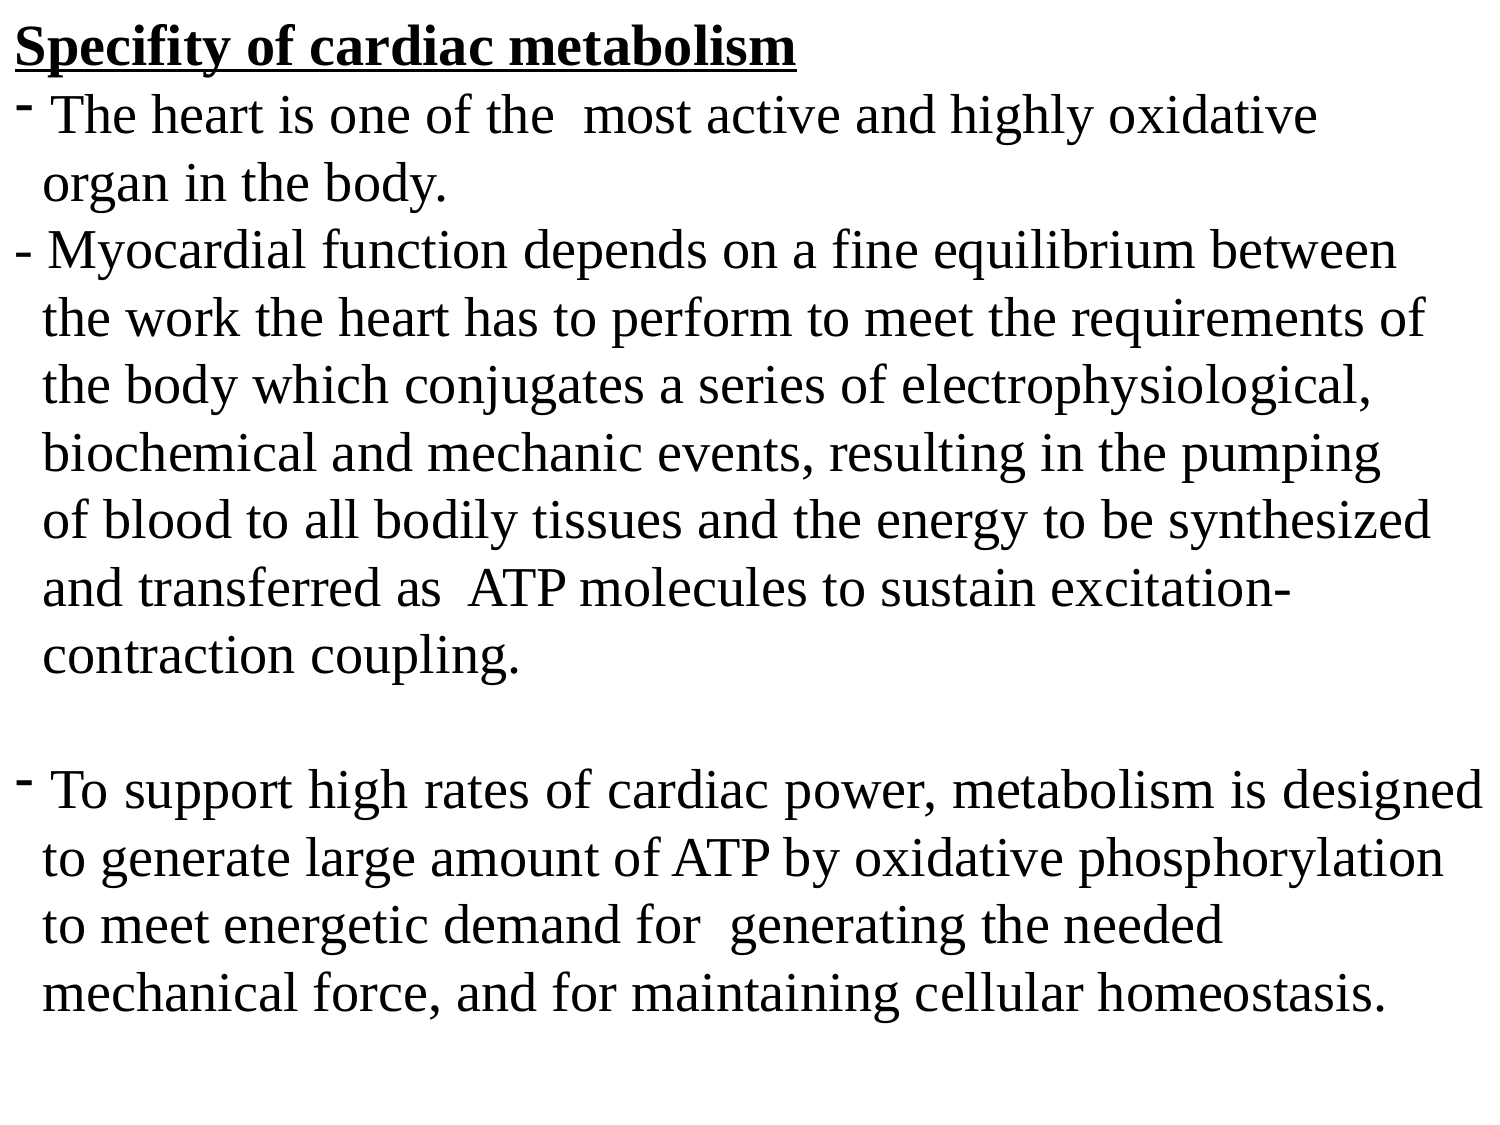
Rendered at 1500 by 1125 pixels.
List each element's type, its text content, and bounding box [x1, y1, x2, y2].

text_box Specifity of cardiac metabolism The heart is one of the most active and highly oxidative organ in the body. - Myocardial function depends on a fine equilibrium between the work the heart has to perform to meet the requirements of the body which conjugates a series of electrophysiological, biochemical and mechanic events, resulting in the pumping of blood to all bodily tissues and the energy to be synthesized and transferred as ATP molecules to sustain excitation- contraction coupling. To support high rates of cardiac power, metabolism is designed to generate large amount of ATP by oxidative phosphorylation to meet energetic demand for generating the needed mechanical force, and for maintaining cellular homeostasis. [0, 0, 1500, 1030]
